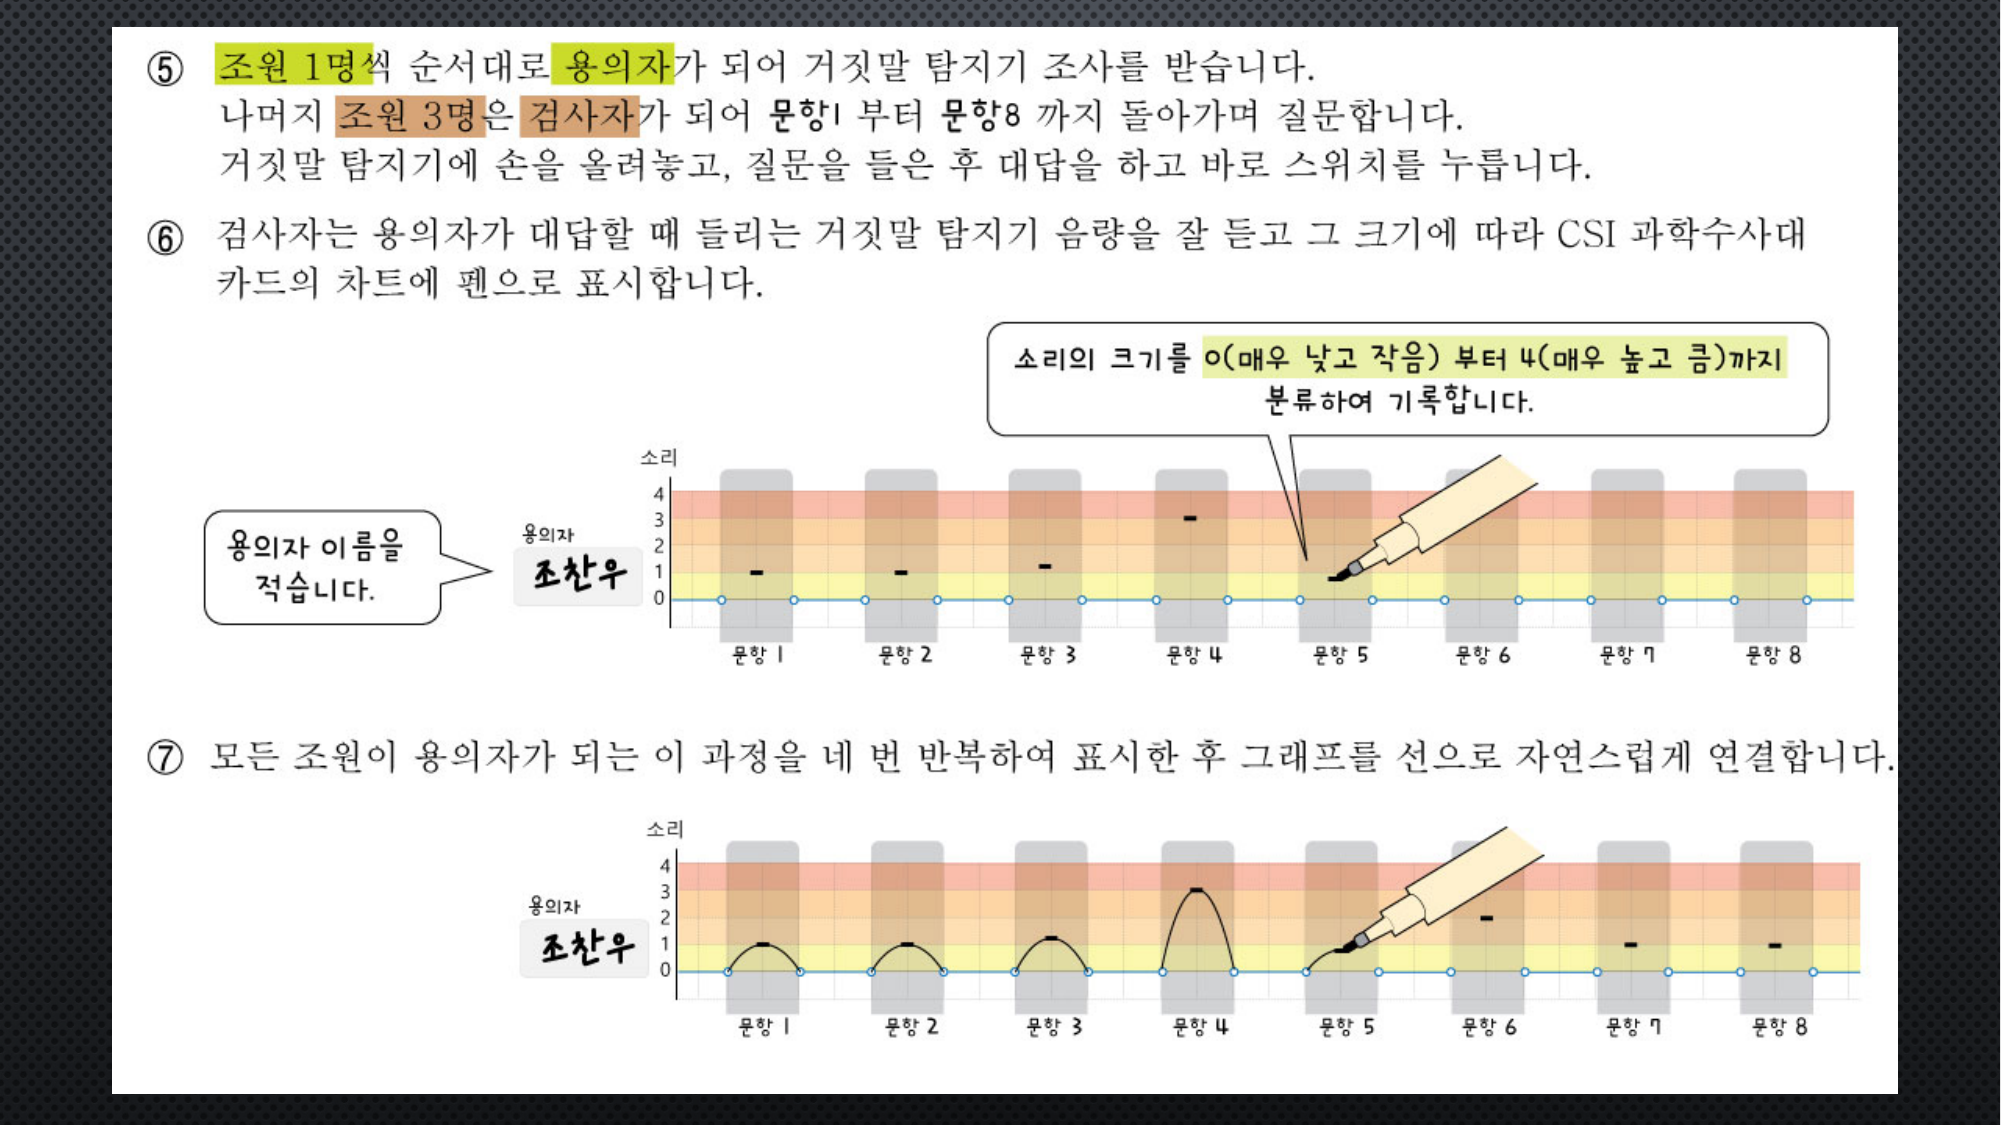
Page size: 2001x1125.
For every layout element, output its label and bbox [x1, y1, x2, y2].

picture [111, 26, 1898, 1095]
